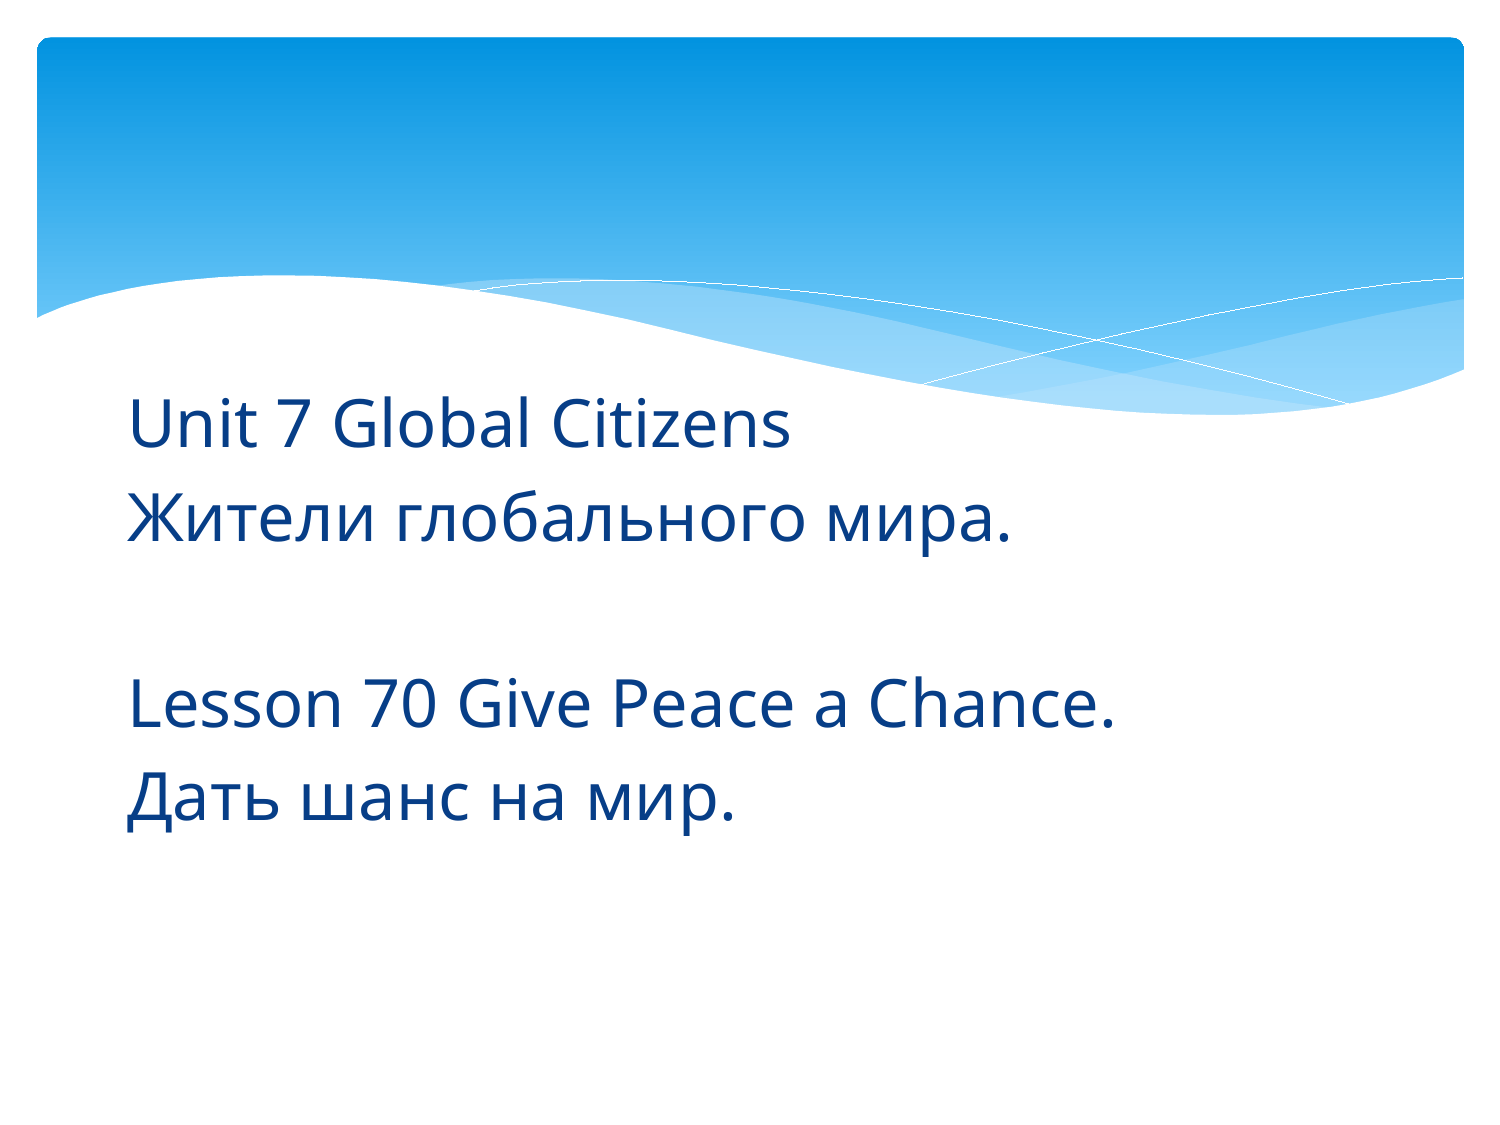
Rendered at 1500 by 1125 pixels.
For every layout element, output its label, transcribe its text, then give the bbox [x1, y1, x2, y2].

list Unit 7 Global Citizens Жители глобального мира. Lesson 70 Give Peace a Chance. Дать шанс на мир. [112, 373, 1338, 1062]
